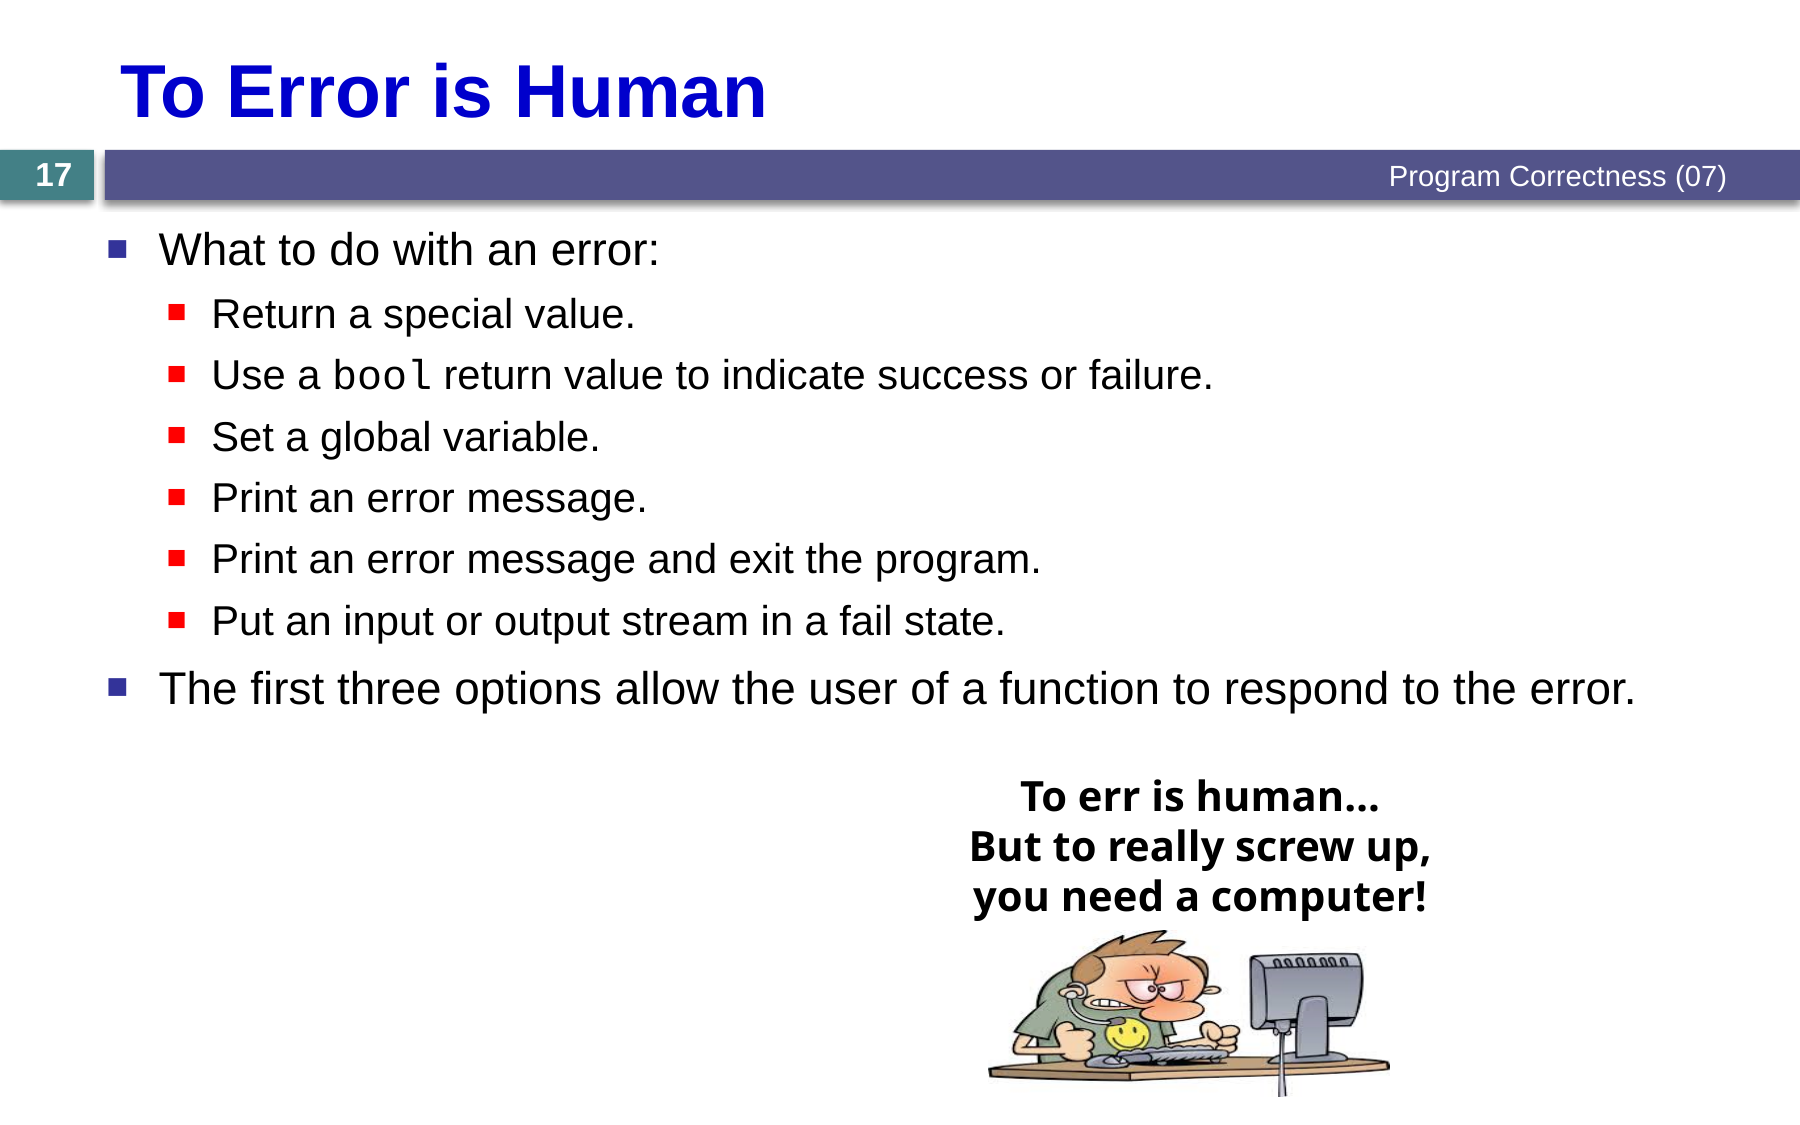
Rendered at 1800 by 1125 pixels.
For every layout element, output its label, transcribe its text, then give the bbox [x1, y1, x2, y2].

title To Error is Human [105, 27, 1743, 149]
slide_number 17 [0, 150, 108, 196]
list What to do with an error: Return a special value. Use a bool return value to indicate success or failure. Set a global variable. Print an error message. Print an error message and exit the program. Put an input or output stream in a fail state. The first three options allow the user of a function to respond to the error. [91, 212, 1743, 801]
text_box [837, 762, 1564, 1098]
footer Program Correctness (07) [675, 149, 1743, 202]
